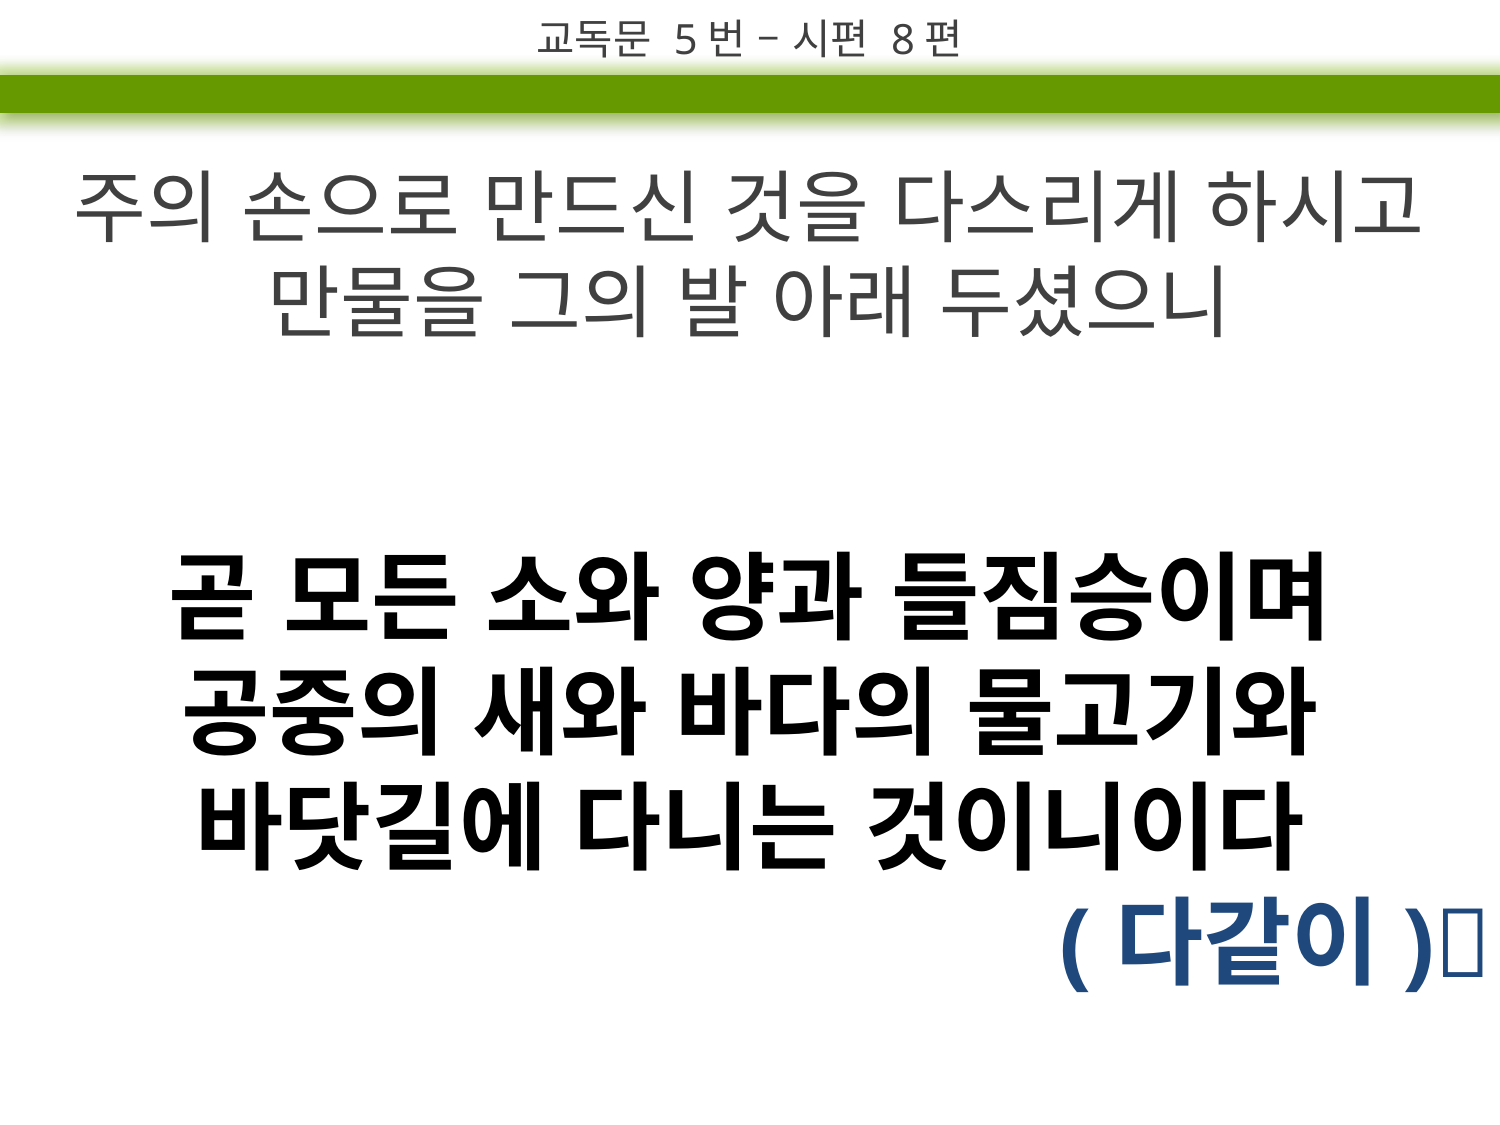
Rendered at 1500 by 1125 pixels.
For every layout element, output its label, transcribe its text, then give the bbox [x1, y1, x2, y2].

text_box [0, 75, 1500, 113]
text_box 주의 손으로 만드신 것을 다스리게 하시고 만물을 그의 발 아래 두셨으니 [0, 149, 1500, 355]
text_box 곧 모든 소와 양과 들짐승이며 공중의 새와 바다의 물고기와 바닷길에 다니는 것이니이다 (다같이) [0, 529, 1500, 1005]
text_box 교독문 5번 – 시편 8편 [0, 0, 1500, 75]
